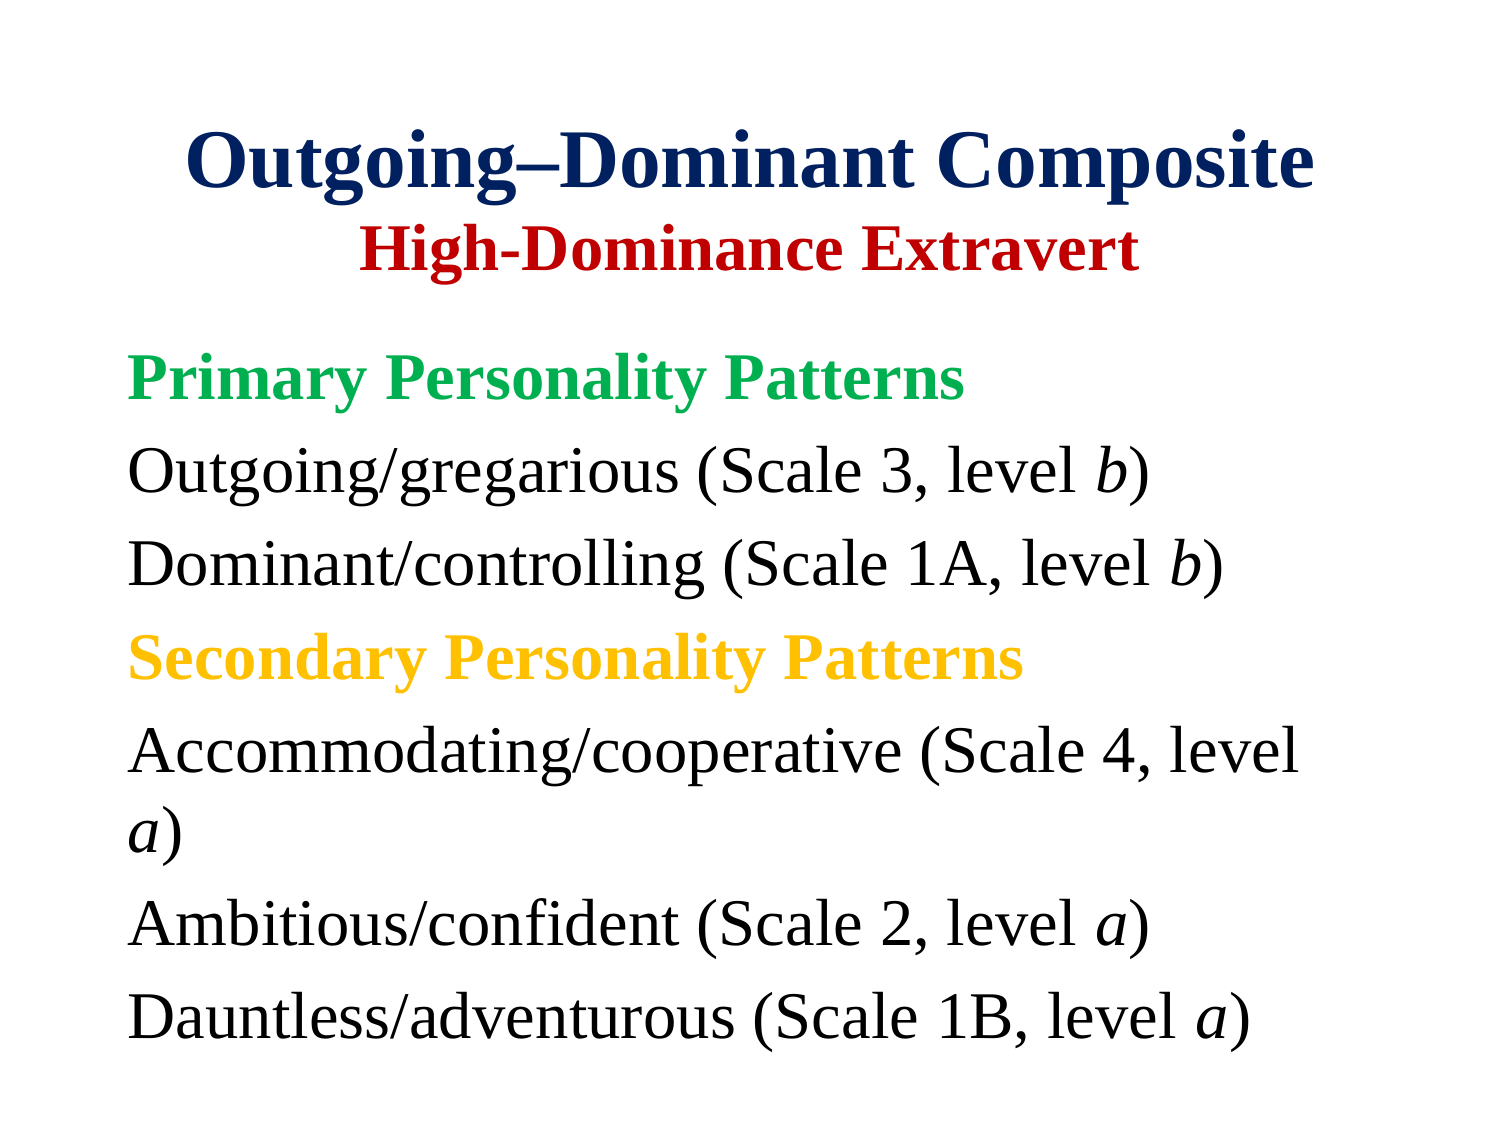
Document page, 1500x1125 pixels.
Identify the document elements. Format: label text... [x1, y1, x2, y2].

title Outgoing–Dominant Composite High-Dominance Extravert [112, 99, 1388, 288]
list Primary Personality Patterns Outgoing/gregarious (Scale 3, level b) Dominant/controlling (Scale 1A, level b) Secondary Personality Patterns Accommodating/cooperative (Scale 4, level a) Ambitious/confident (Scale 2, level a) Dauntless/adventurous (Scale 1B, level a) [112, 324, 1388, 1063]
